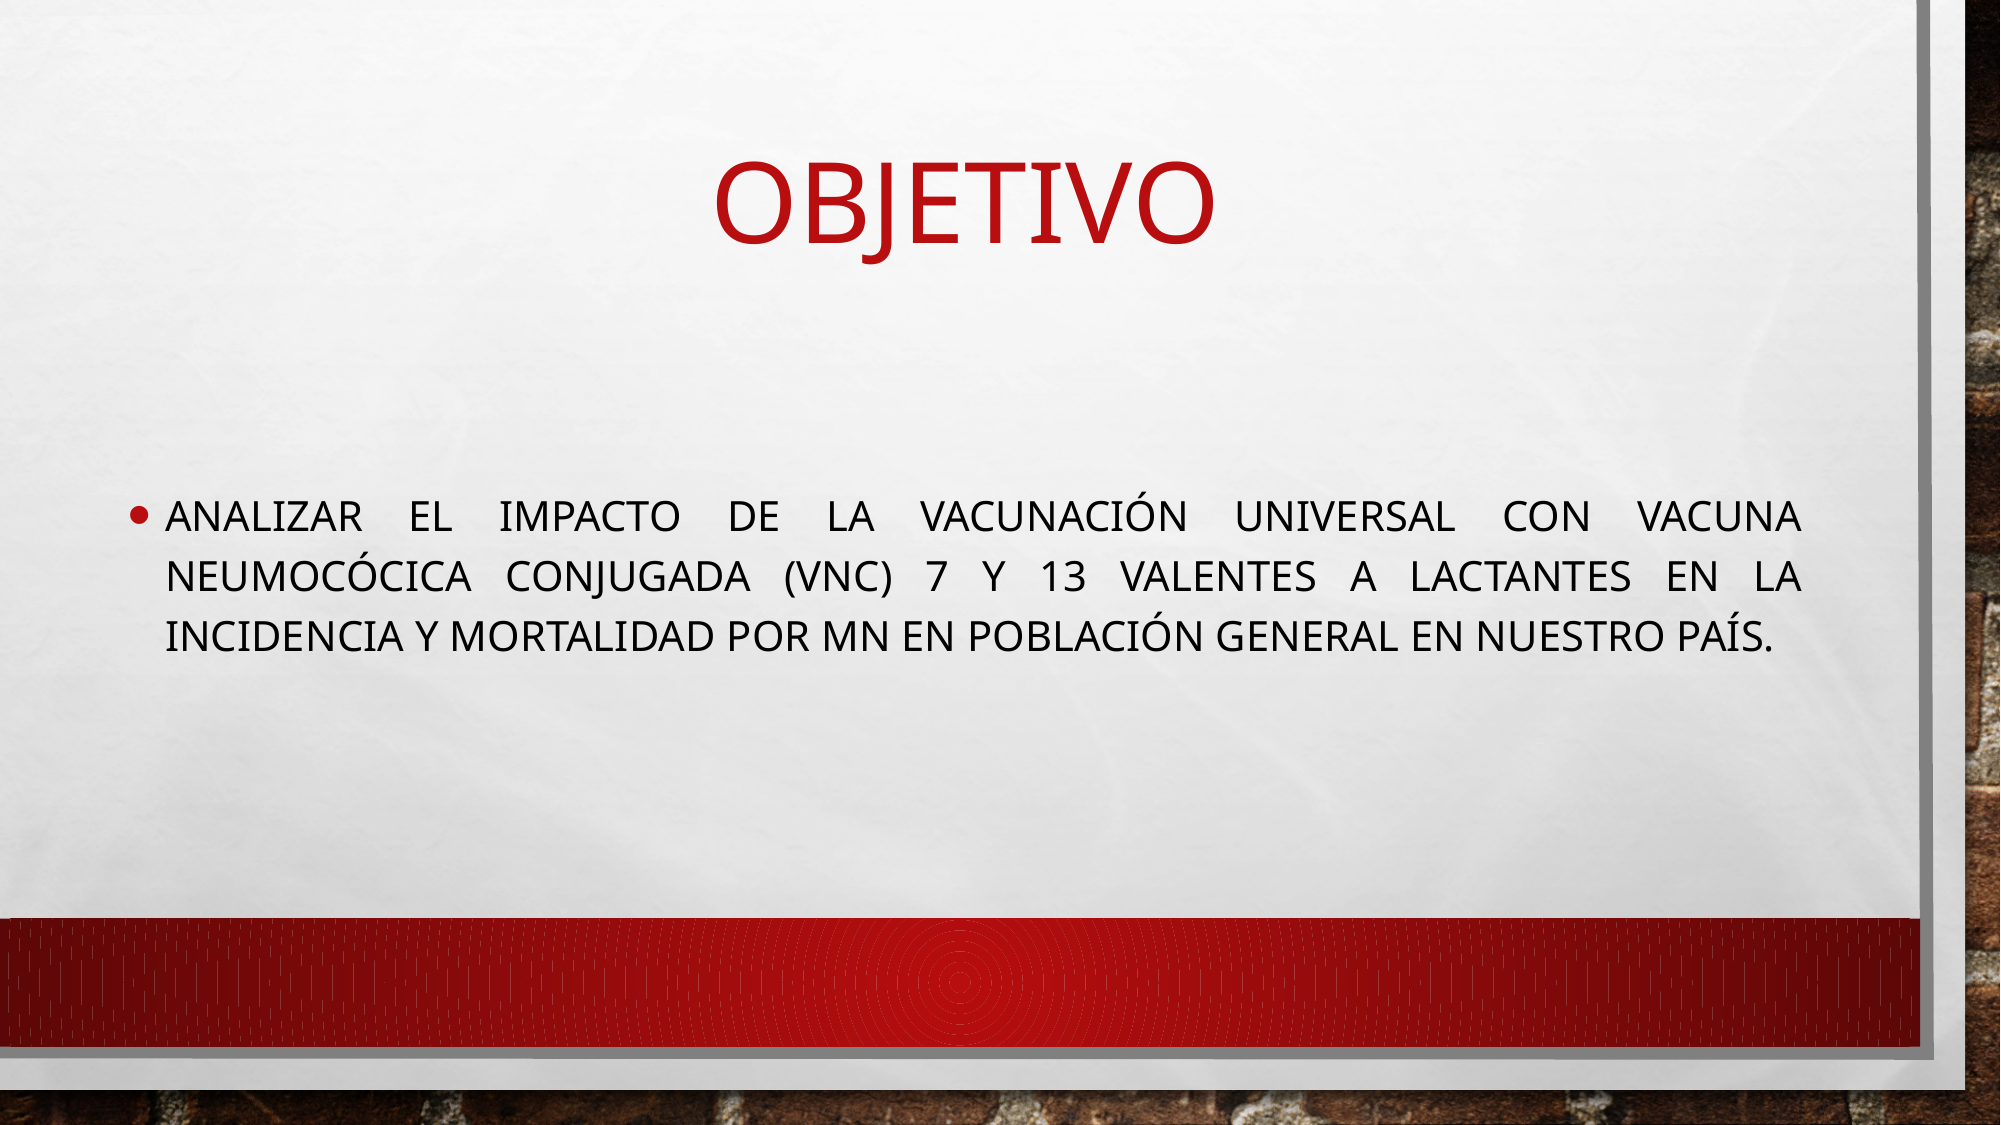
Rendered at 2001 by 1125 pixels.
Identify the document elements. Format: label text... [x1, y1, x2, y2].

picture [0, 0, 2000, 1125]
title objetivo [112, 112, 1818, 302]
list analizar el impacto de la vacunación universal con vacuna neumocócica conjugada (VNC) 7 y 13 valentes a lactantes en la incidencia y mortalidad por MN en población general en nuestro país. [112, 338, 1818, 882]
